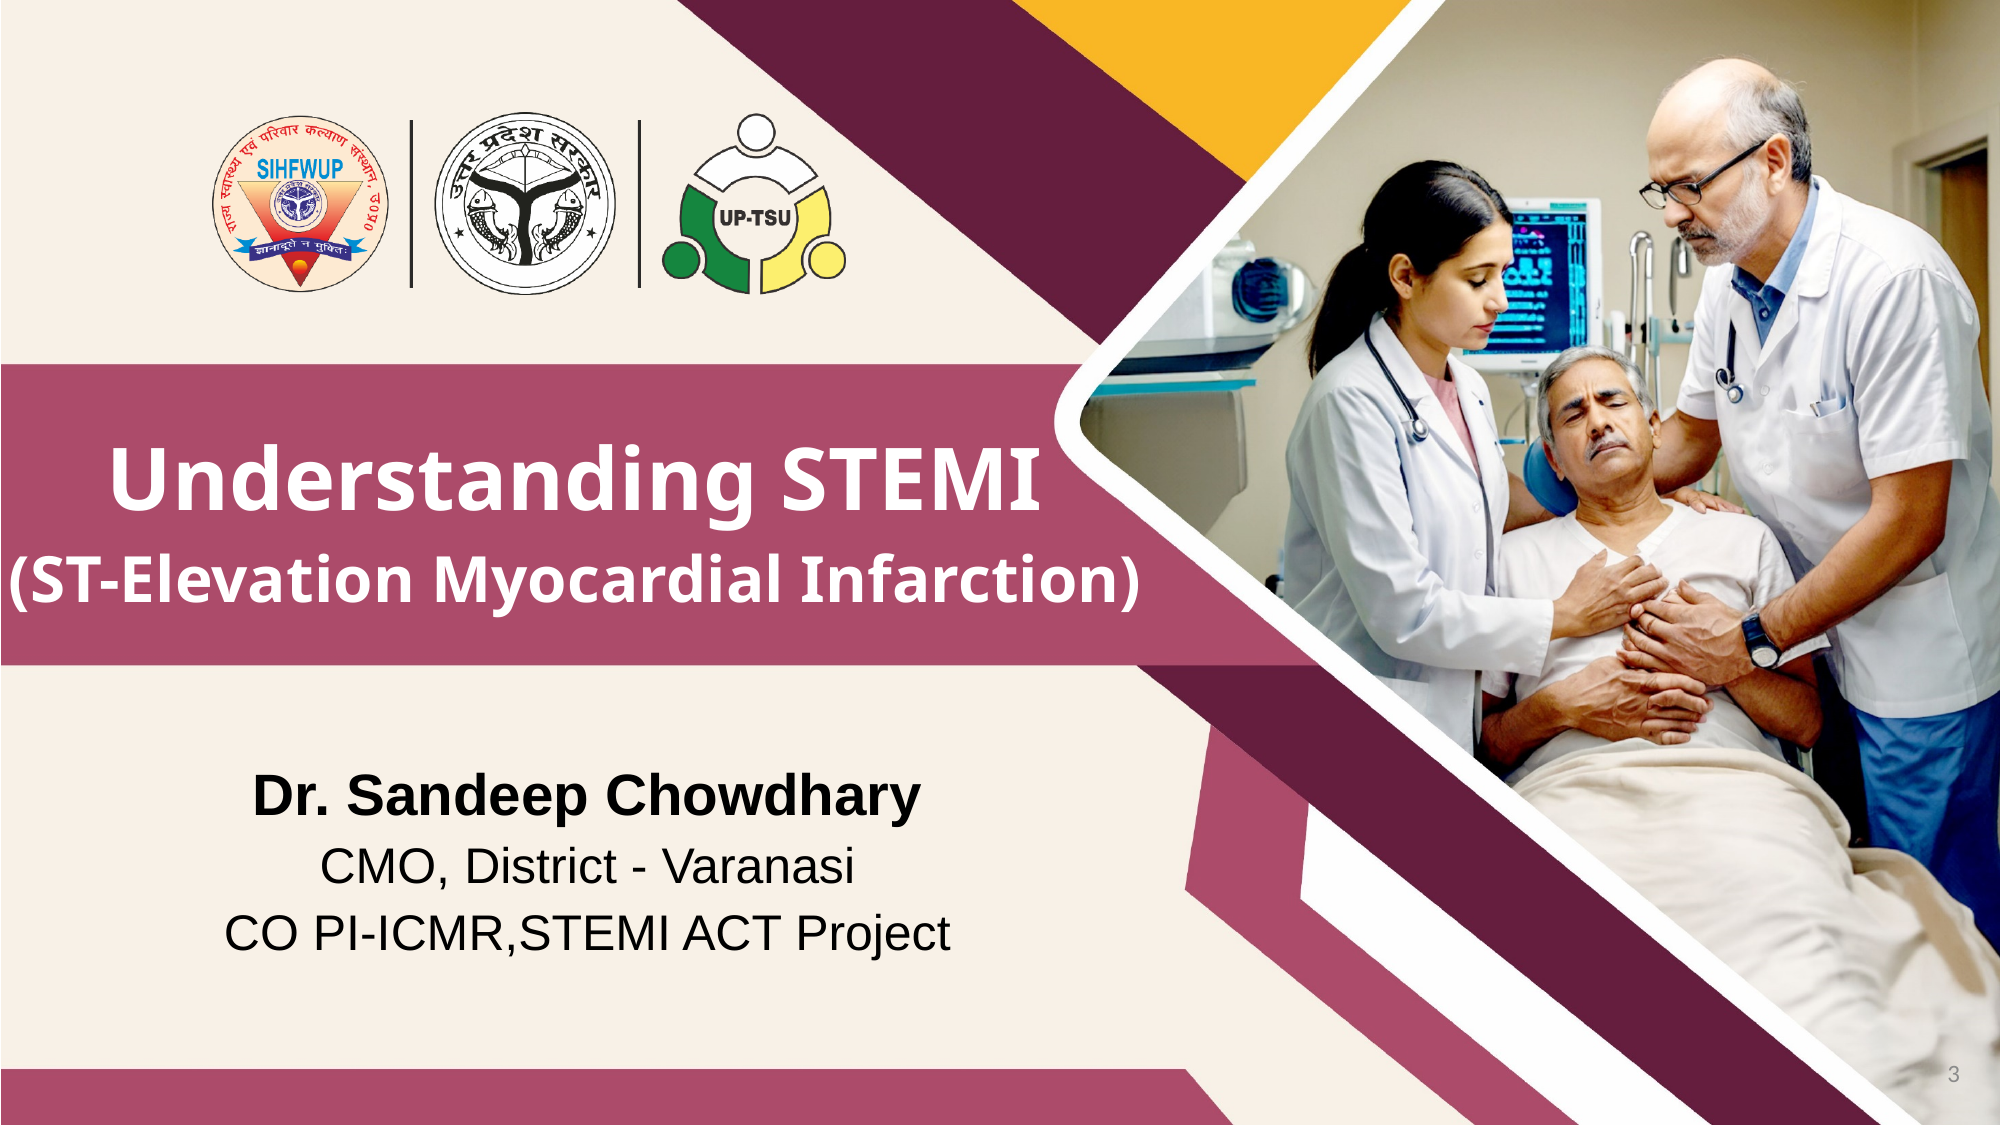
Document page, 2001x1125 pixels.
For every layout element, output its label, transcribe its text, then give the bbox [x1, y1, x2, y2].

picture [1, 0, 2000, 1125]
list Dr. Sandeep Chowdhary CMO, District - Varanasi CO PI-ICMR,STEMI ACT Project [187, 750, 988, 969]
title Understanding STEMI (ST-Elevation Myocardial Infarction) [0, 399, 1163, 625]
slide_number 3 [1524, 1042, 1975, 1103]
